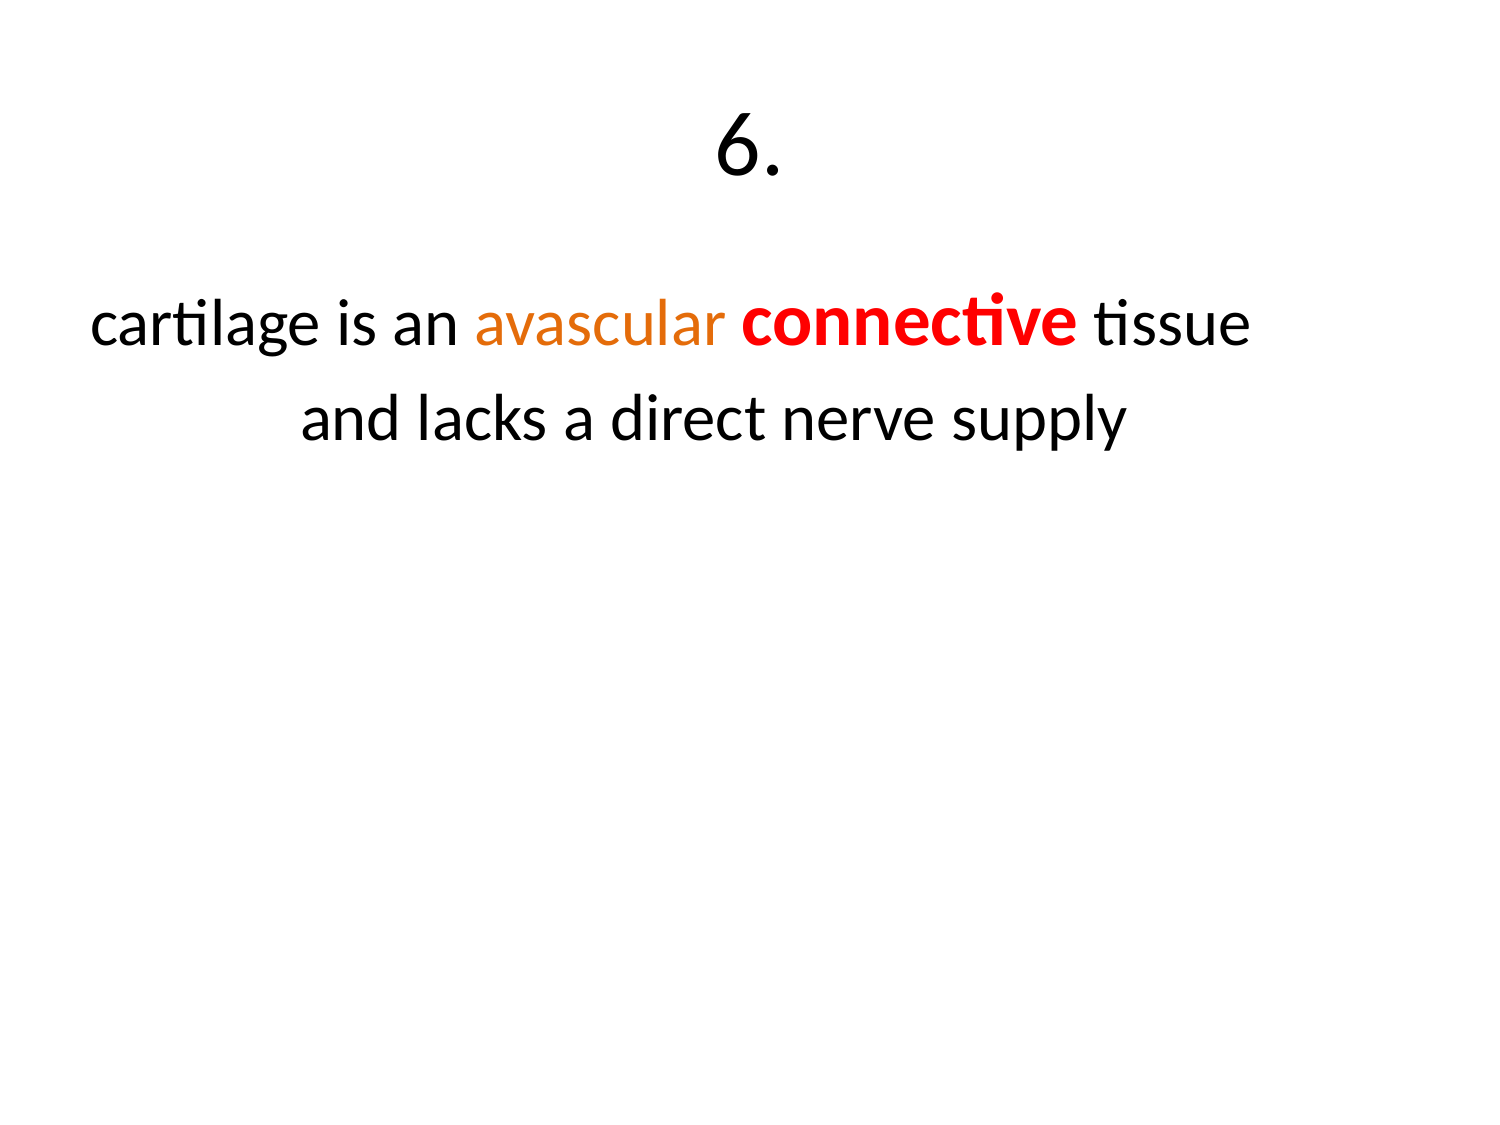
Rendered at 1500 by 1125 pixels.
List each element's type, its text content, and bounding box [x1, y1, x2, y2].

title 6. [75, 45, 1425, 233]
list cartilage is an avascular connective tissue and lacks a direct nerve supply [75, 262, 1425, 1005]
